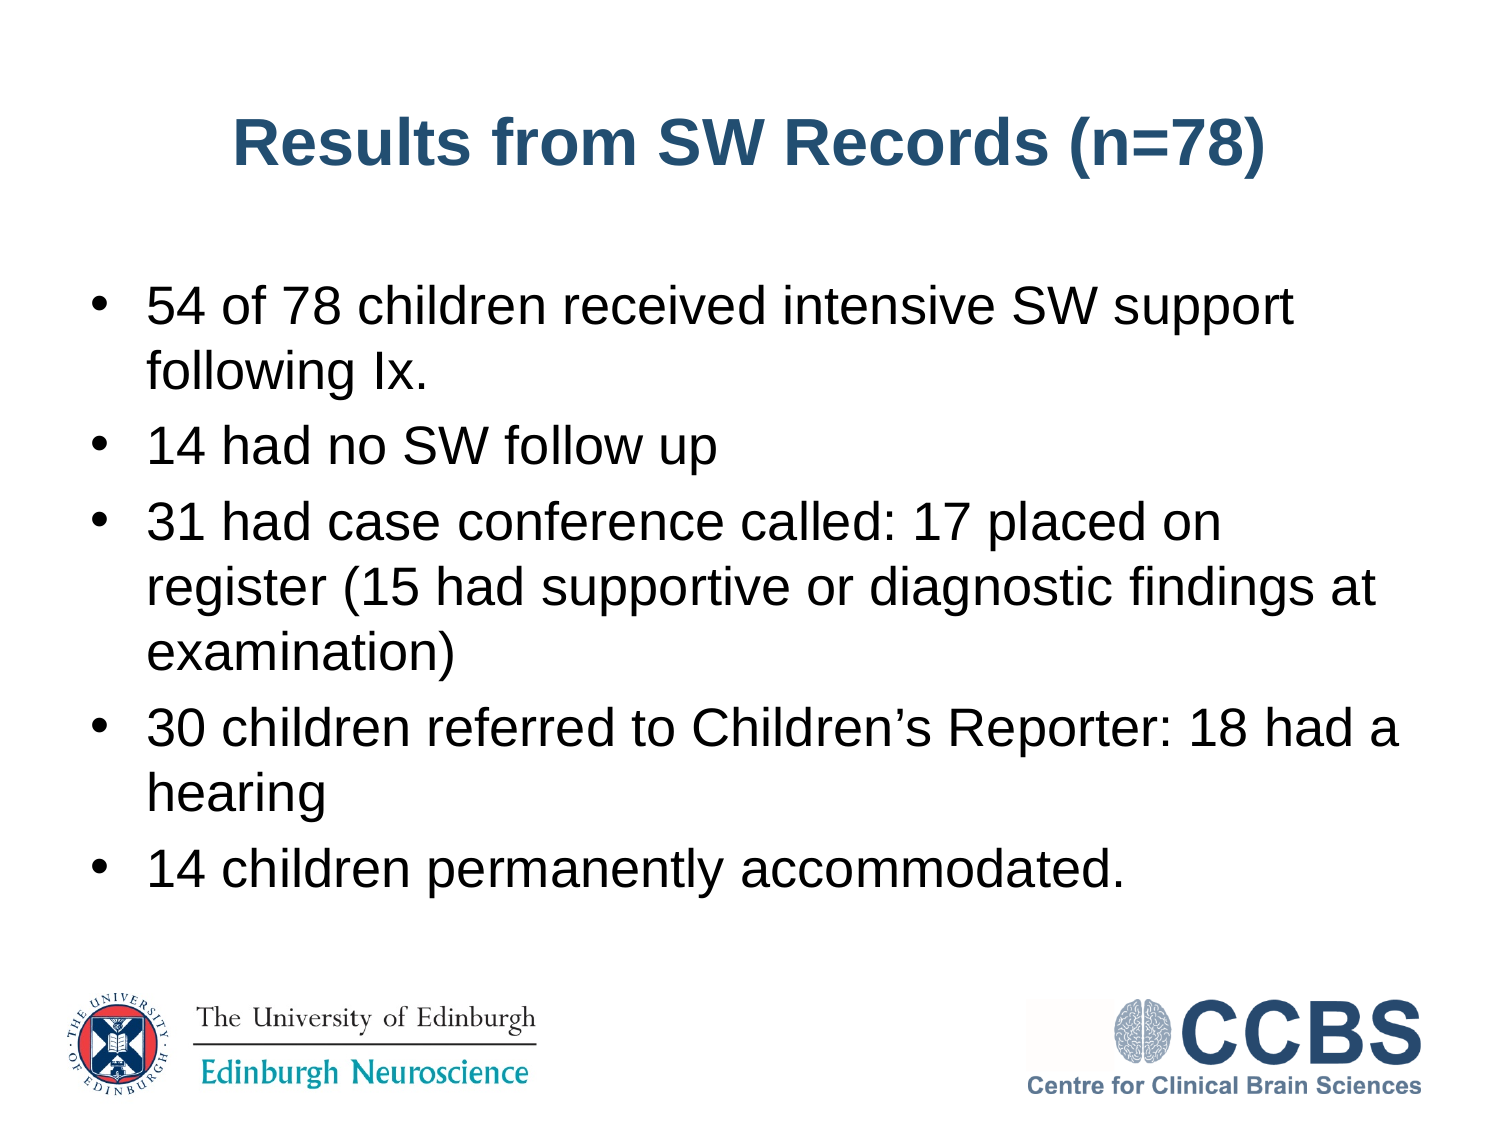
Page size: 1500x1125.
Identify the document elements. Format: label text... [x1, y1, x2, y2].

picture [67, 993, 537, 1106]
title Results from SW Records (n=78) [75, 45, 1425, 233]
picture [1026, 999, 1421, 1094]
list 54 of 78 children received intensive SW support following Ix. 14 had no SW follow up 31 had case conference called: 17 placed on register (15 had supportive or diagnostic findings at examination) 30 children referred to Children’s Reporter: 18 had a hearing 14 children permanently accommodated. [75, 262, 1425, 976]
